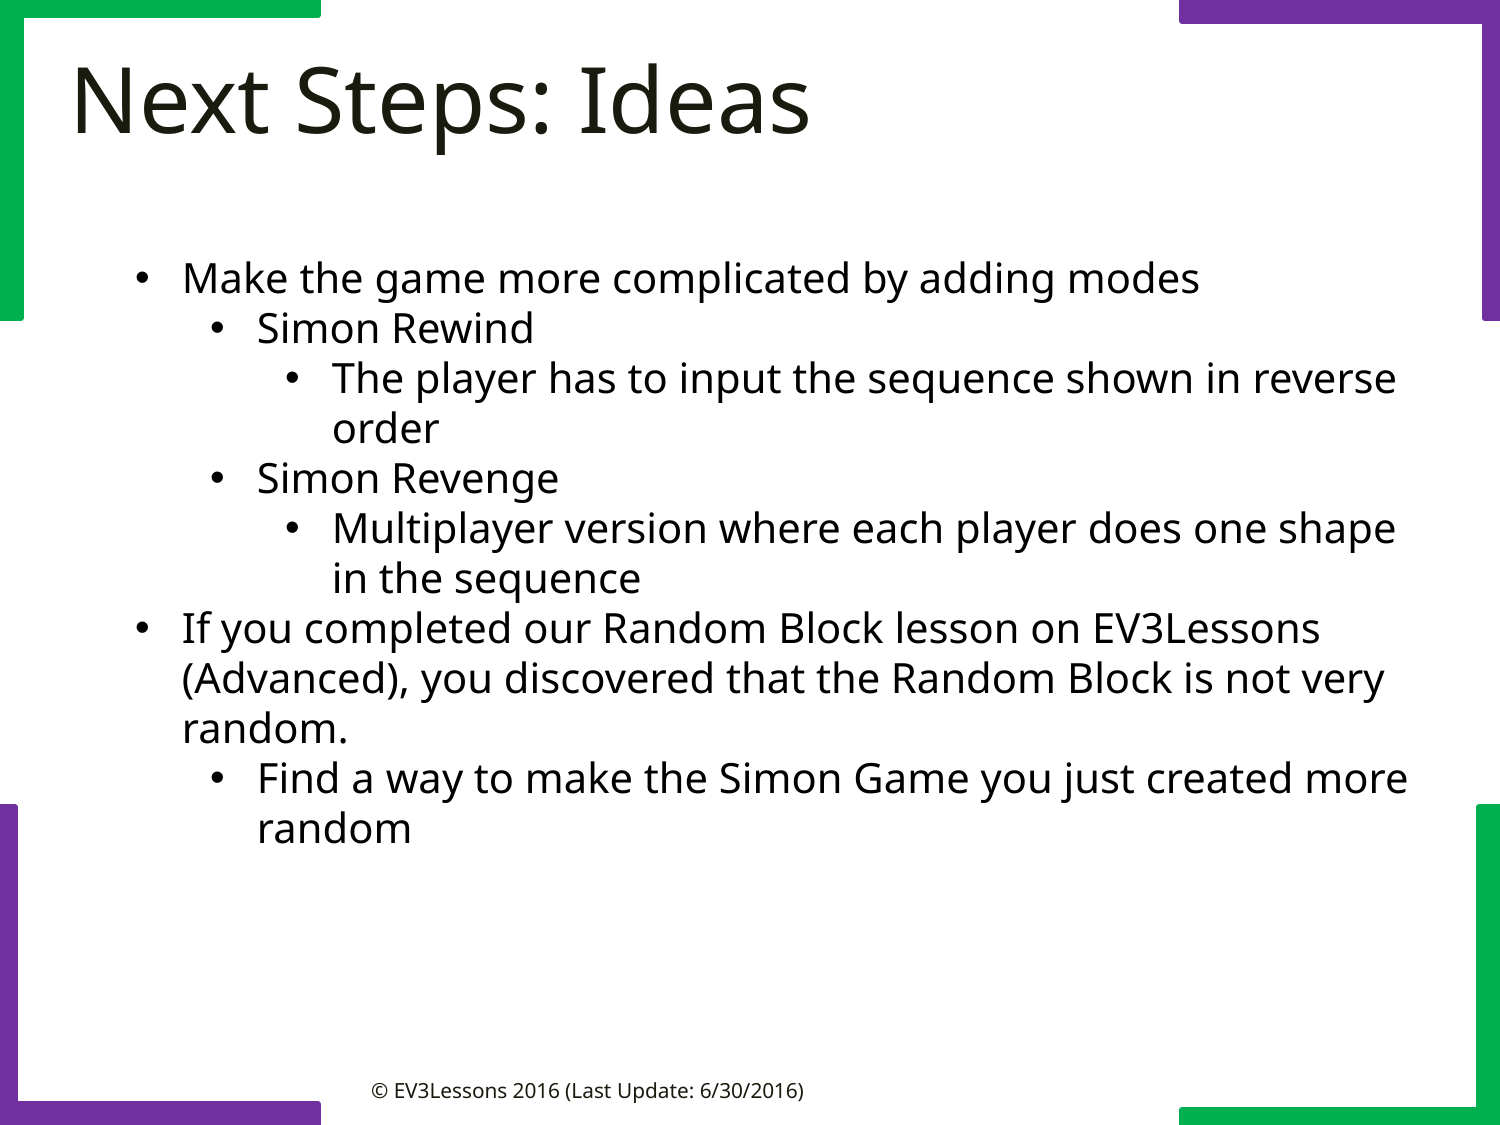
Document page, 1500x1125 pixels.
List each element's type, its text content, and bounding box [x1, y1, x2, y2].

list [54, 222, 1442, 1024]
text_box Make the game more complicated by adding modes Simon Rewind The player has to input the sequence shown in reverse order Simon Revenge Multiplayer version where each player does one shape in the sequence If you completed our Random Block lesson on EV3Lessons (Advanced), you discovered that the Random Block is not very random. Find a way to make the Simon Game you just created more random [120, 244, 1442, 860]
title Next Steps: Ideas [54, 47, 1442, 185]
footer © EV3Lessons 2016 (Last Update: 6/30/2016) [355, 1058, 1129, 1125]
